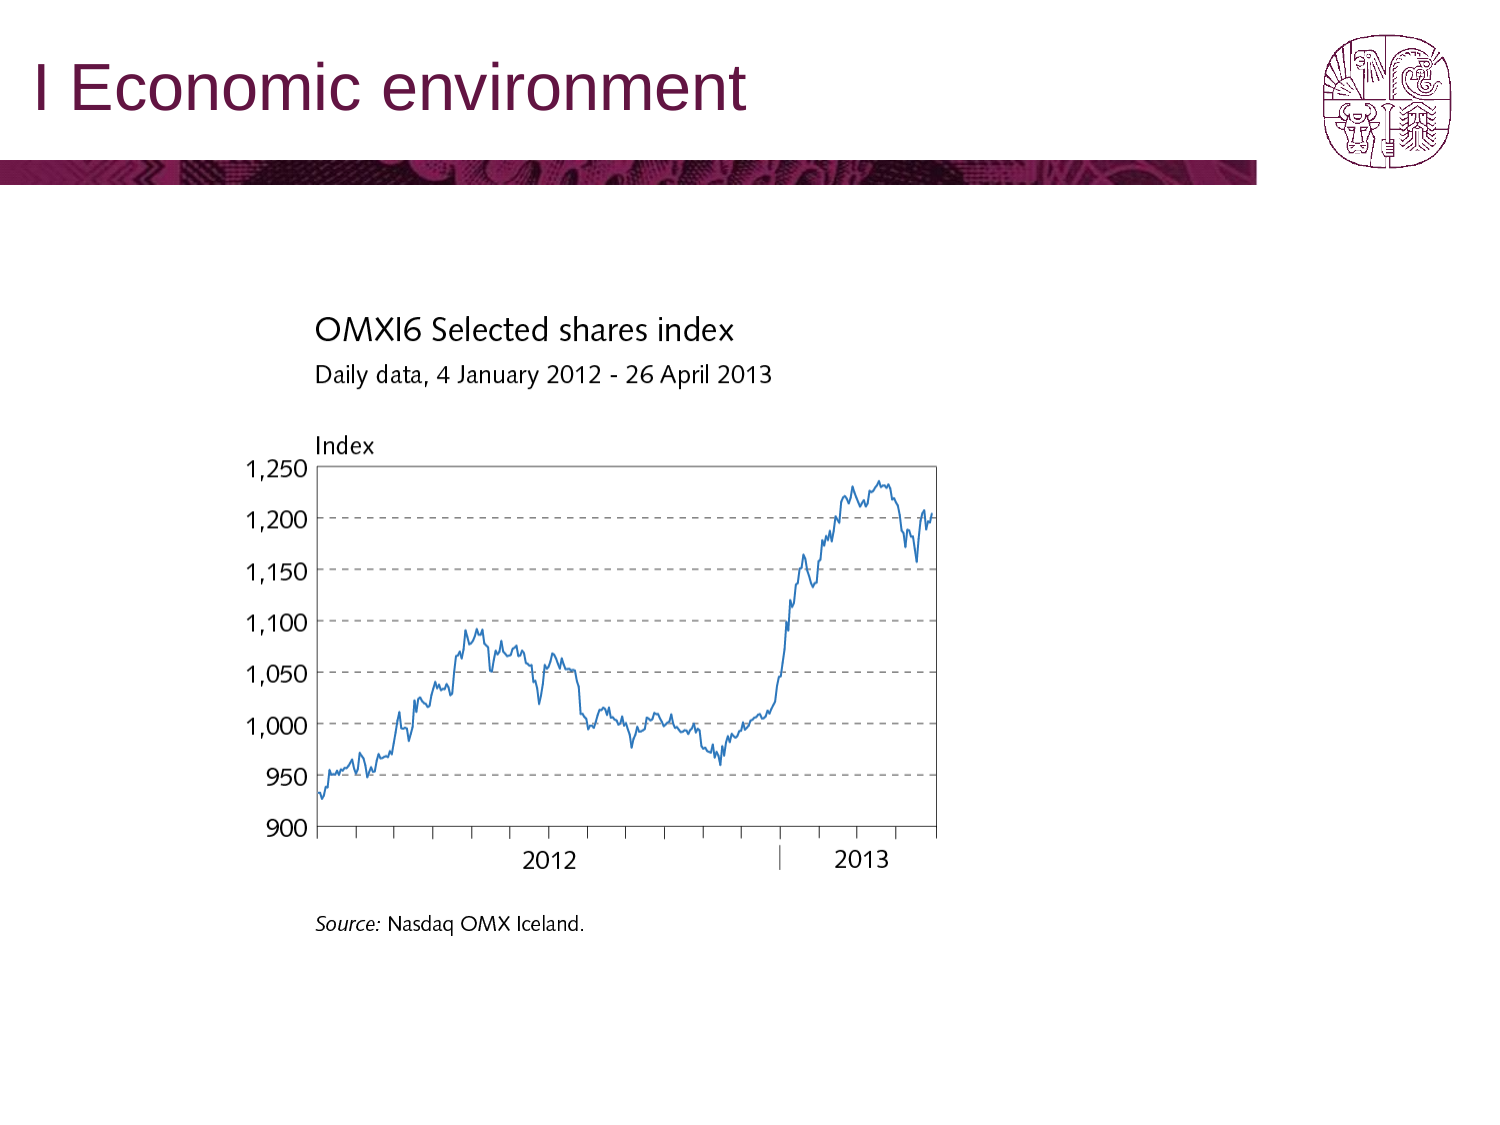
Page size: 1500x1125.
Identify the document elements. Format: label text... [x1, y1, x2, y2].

picture [0, 160, 1258, 185]
title I Economic environment [17, 19, 1247, 149]
picture [1316, 31, 1456, 173]
picture [244, 266, 938, 937]
